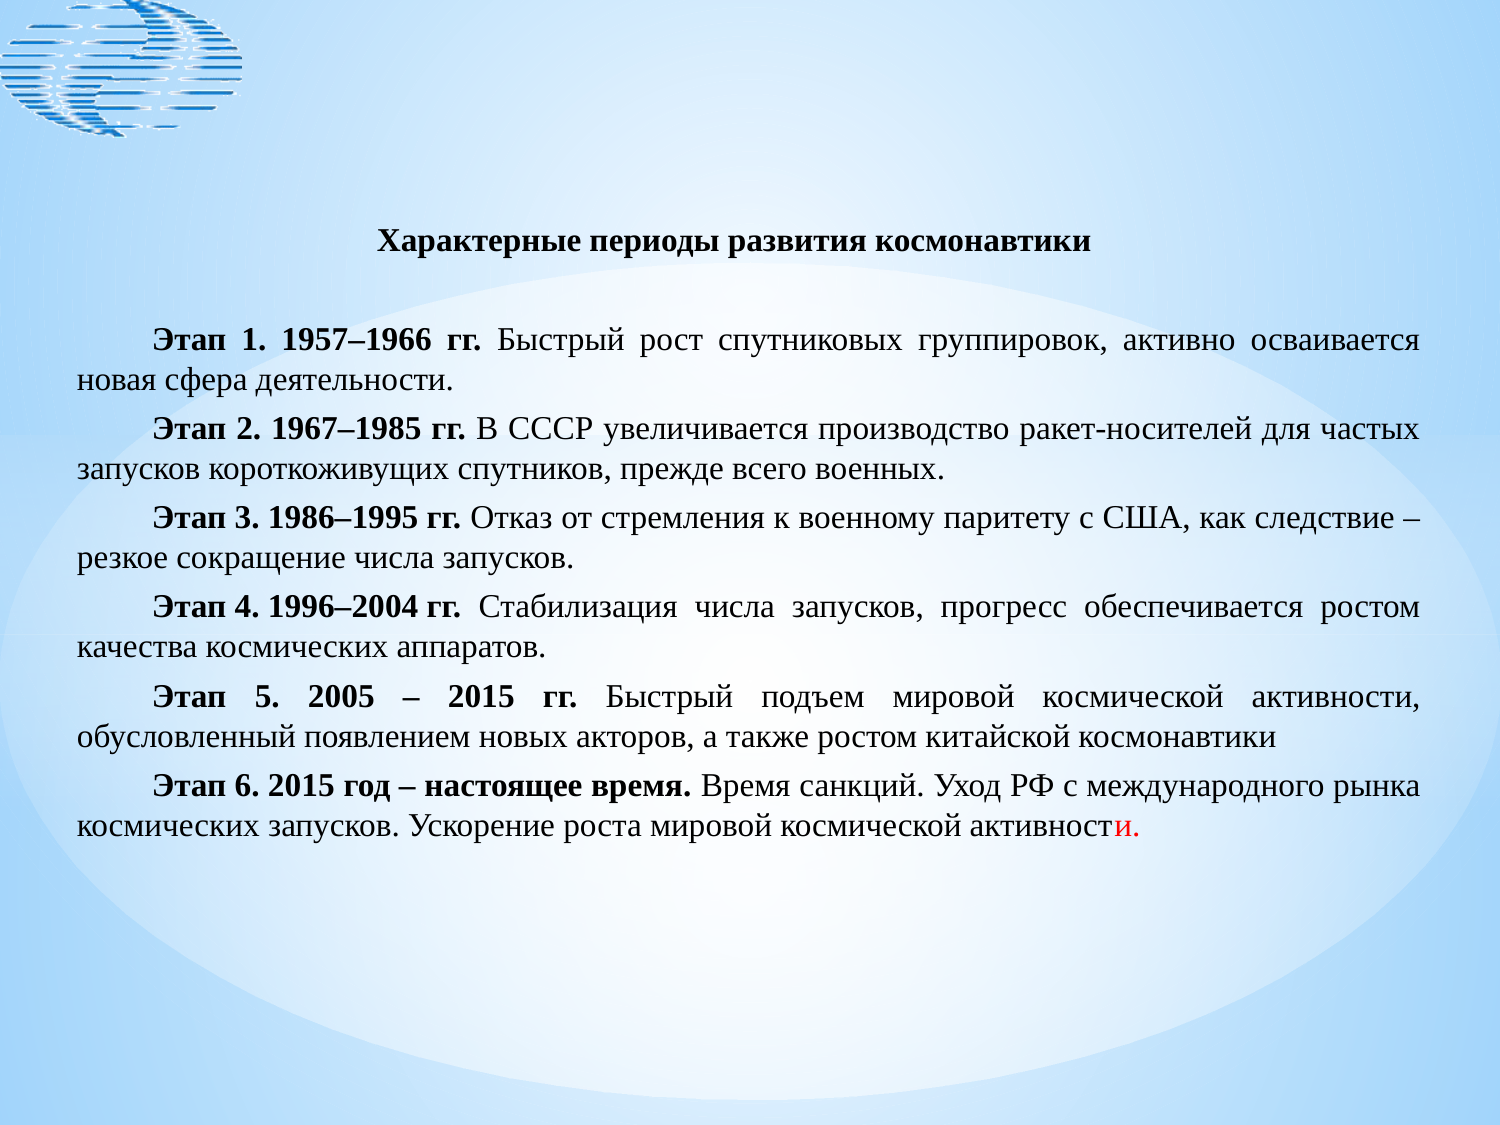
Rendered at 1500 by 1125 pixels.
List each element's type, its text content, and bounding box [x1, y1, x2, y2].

picture [0, 0, 242, 138]
text_box Характерные периоды развития космонавтики Этап 1. 1957–1966 гг. Быстрый рост спутниковых группировок, активно осваивается новая сфера деятельности. Этап 2. 1967–1985 гг. В СССР увеличивается производство ракет-носителей для частых запусков короткоживущих спутников, прежде всего военных. Этап 3. 1986–1995 гг. Отказ от стремления к военному паритету с США, как следствие – резкое сокращение числа запусков. Этап 4. 1996–2004 гг. Стабилизация числа запусков, прогресс обеспечивается ростом качества космических аппаратов. Этап 5. 2005 – 2015 гг. Быстрый подъем мировой космической активности, обусловленный появлением новых акторов, а также ростом китайской космонавтики Этап 6. 2015 год – настоящее время. Время санкций. Уход РФ с международного рынка космических запусков. Ускорение роста мировой космической активности. [62, 210, 1437, 851]
